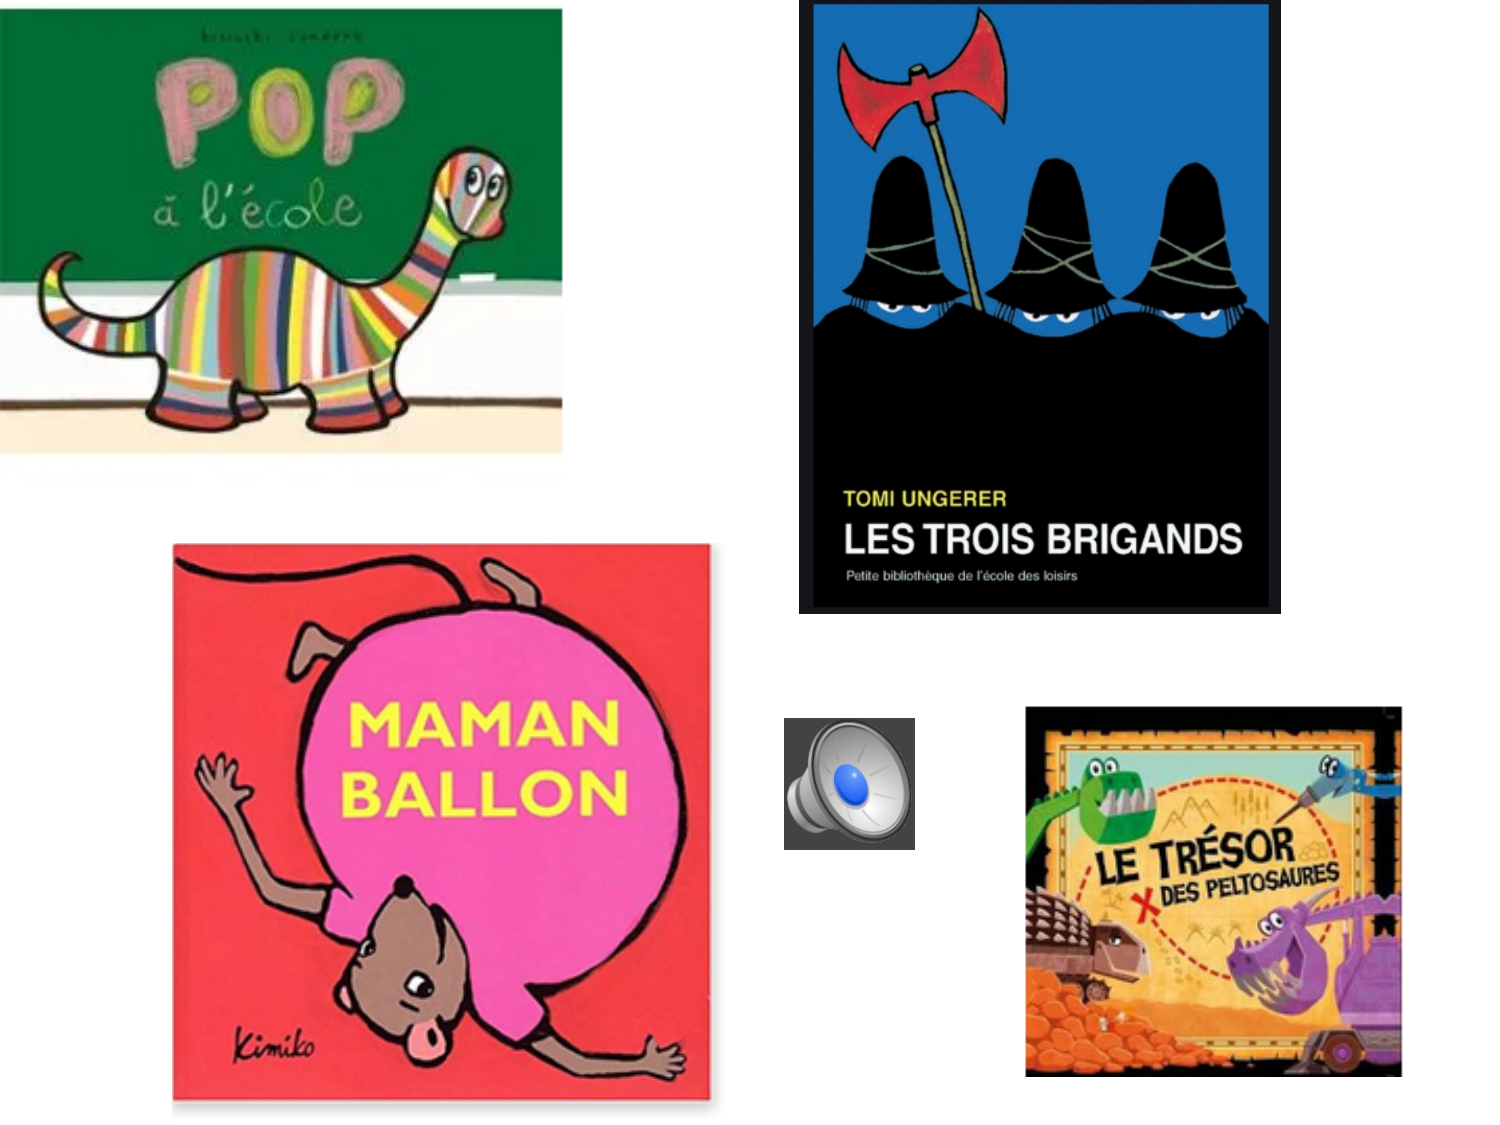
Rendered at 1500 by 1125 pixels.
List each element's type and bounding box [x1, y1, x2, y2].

picture [782, 717, 917, 852]
picture [171, 543, 739, 1125]
picture [1022, 702, 1417, 1077]
picture [0, 0, 569, 482]
picture [799, 0, 1282, 614]
